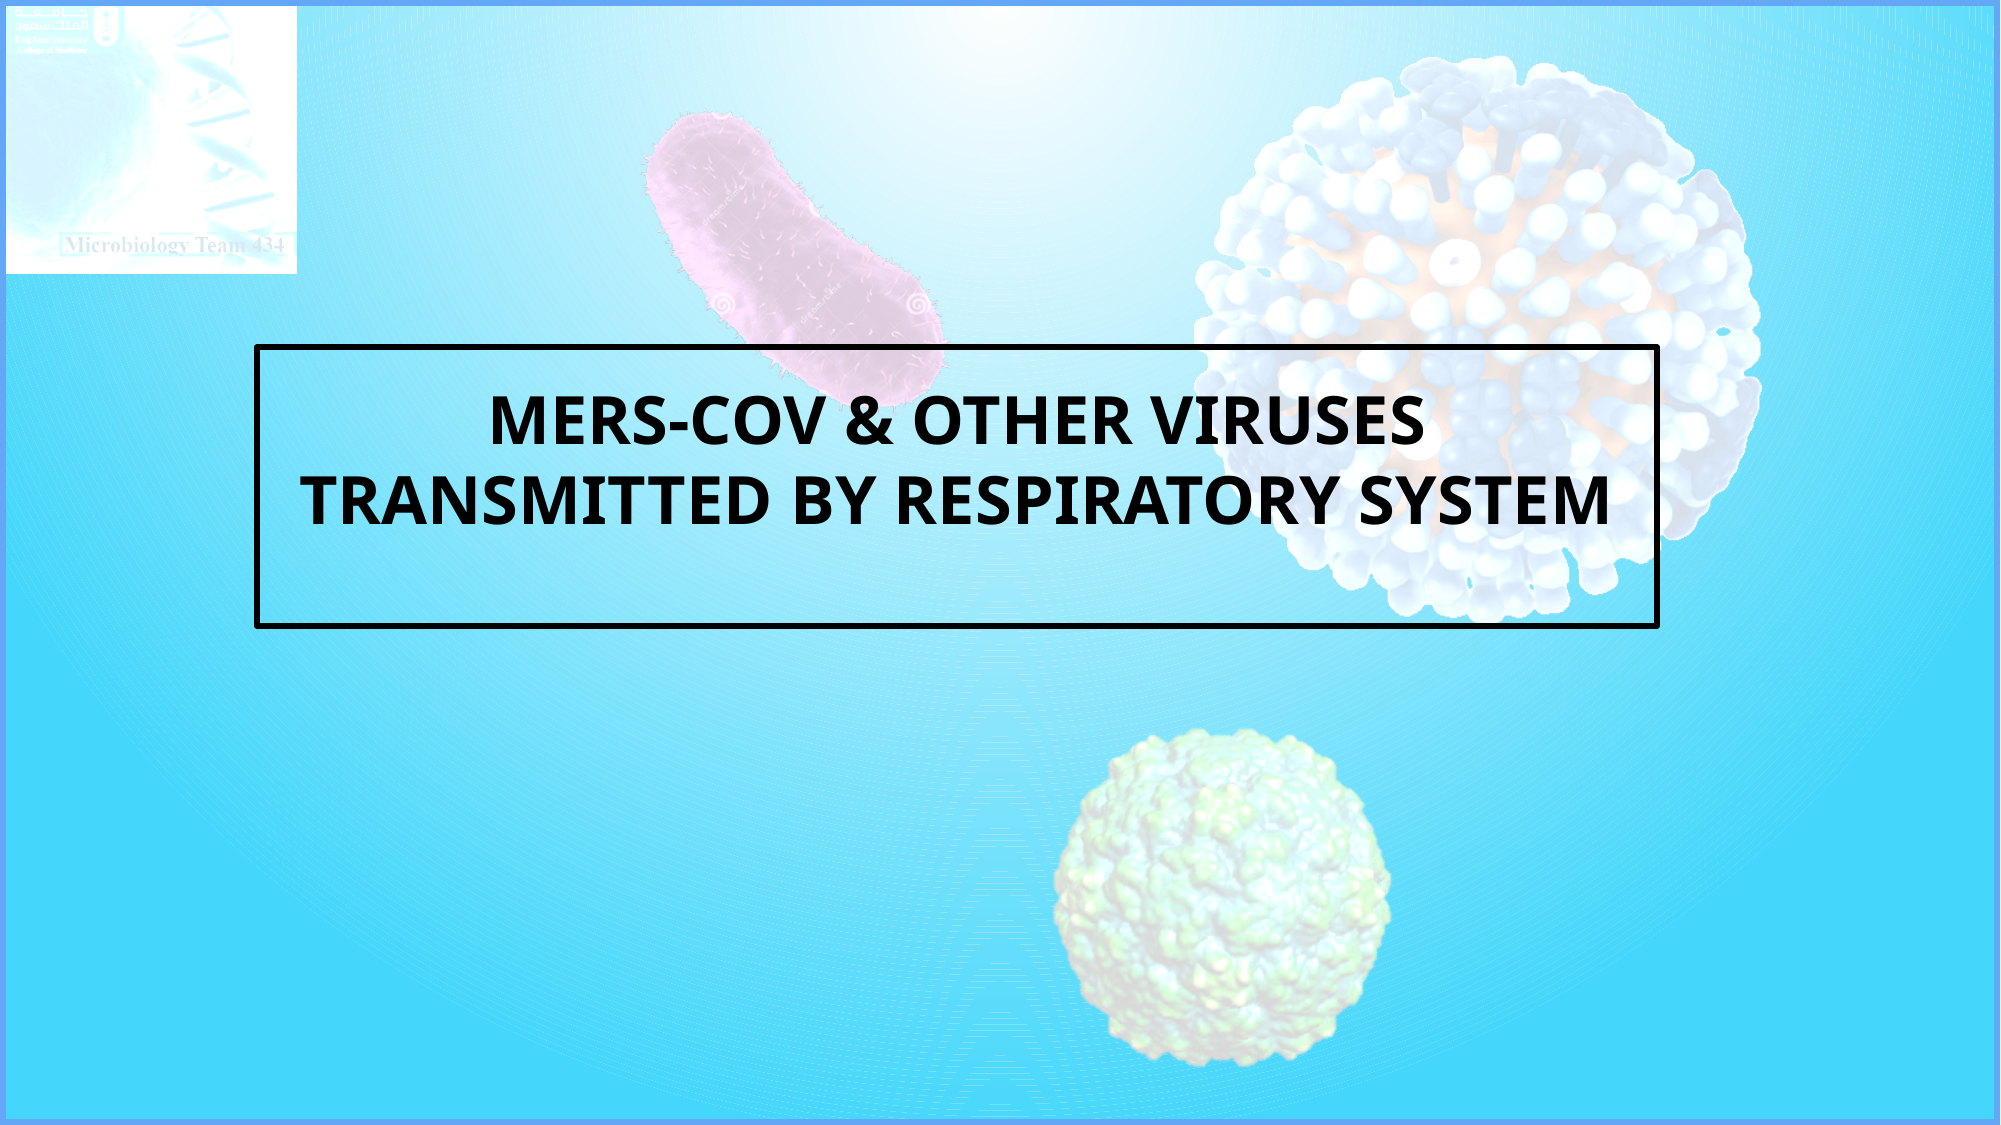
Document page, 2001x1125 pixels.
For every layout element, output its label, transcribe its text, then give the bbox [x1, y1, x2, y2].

title MERS-CoV & other viruses transmitted by respiratory system [256, 347, 1657, 626]
picture [577, 53, 1000, 347]
